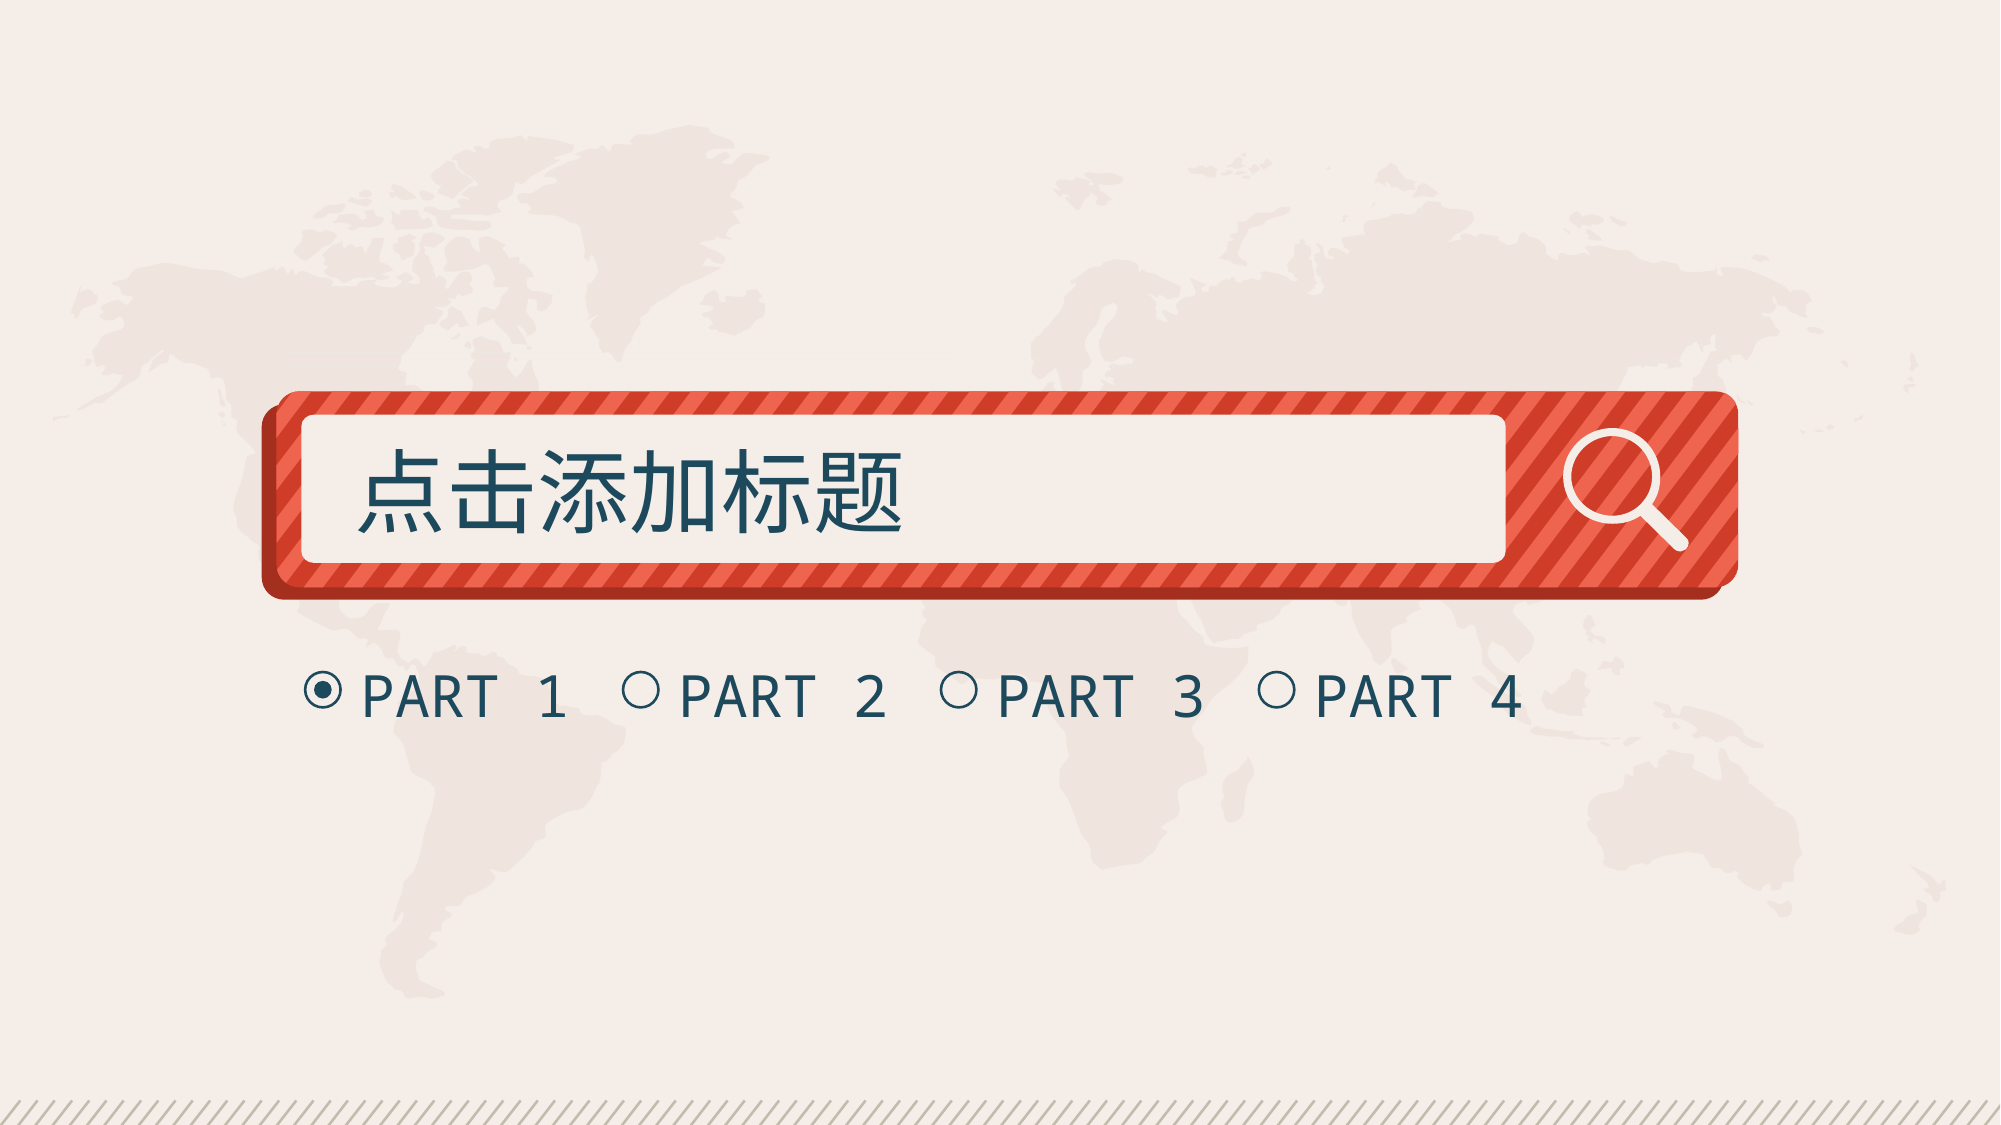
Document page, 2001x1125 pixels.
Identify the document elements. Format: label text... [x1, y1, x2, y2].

text_box [753, 391, 790, 414]
text_box [434, 391, 471, 414]
text_box [654, 391, 690, 414]
text_box [1618, 534, 1669, 588]
text_box [383, 563, 422, 588]
text_box [940, 563, 979, 588]
text_box [343, 563, 381, 588]
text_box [1258, 652, 1582, 738]
text_box [622, 563, 661, 588]
text_box [802, 563, 839, 588]
text_box [682, 563, 720, 588]
text_box [1505, 391, 1547, 445]
text_box [1291, 391, 1327, 414]
text_box [423, 563, 461, 588]
text_box [662, 563, 700, 588]
text_box [781, 563, 820, 588]
text_box [1001, 563, 1038, 588]
text_box [276, 460, 301, 517]
text_box [761, 563, 799, 588]
text_box [1100, 563, 1138, 588]
text_box [1653, 392, 1737, 509]
text_box [1311, 391, 1347, 414]
text_box [1132, 391, 1168, 414]
text_box [1319, 563, 1357, 588]
text_box [673, 391, 710, 414]
text_box [463, 563, 501, 588]
text_box [483, 563, 520, 588]
text_box [1657, 480, 1739, 588]
text_box [861, 563, 899, 588]
text_box [1032, 391, 1069, 414]
text_box [1411, 391, 1447, 414]
text_box [1506, 391, 1606, 523]
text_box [305, 652, 623, 738]
text_box [315, 391, 352, 414]
text_box [1398, 563, 1436, 588]
text_box [1020, 563, 1059, 588]
text_box [1439, 563, 1476, 588]
text_box [1459, 563, 1497, 588]
text_box [602, 563, 640, 588]
text_box [1669, 427, 1739, 531]
text_box [1200, 563, 1237, 588]
text_box [1220, 563, 1258, 588]
text_box [1350, 391, 1388, 414]
text_box [415, 391, 451, 414]
text_box [455, 391, 491, 414]
text_box [1151, 391, 1188, 414]
text_box 点击添加标题 [339, 427, 1494, 552]
text_box [1379, 563, 1417, 588]
text_box [833, 391, 870, 414]
text_box [363, 563, 401, 588]
text_box [1595, 450, 1650, 515]
text_box [1359, 563, 1396, 588]
text_box [1658, 404, 1739, 519]
text_box [1140, 563, 1178, 588]
text_box [1080, 563, 1118, 588]
text_box [1418, 563, 1457, 588]
text_box [1390, 391, 1427, 414]
text_box [1598, 523, 1657, 588]
text_box [713, 391, 750, 414]
text_box [474, 391, 512, 414]
text_box [1506, 391, 1586, 498]
text_box [1270, 391, 1308, 414]
text_box [1681, 454, 1739, 544]
text_box [395, 391, 432, 414]
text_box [941, 652, 1258, 738]
text_box [1191, 391, 1228, 414]
text_box [1506, 391, 1626, 550]
text_box [376, 391, 411, 414]
text_box [0, 0, 1218, 1104]
text_box [1041, 563, 1078, 588]
text_box [563, 563, 600, 588]
text_box [722, 563, 759, 588]
text_box [1574, 437, 1629, 502]
text_box [261, 405, 1722, 600]
text_box [1572, 437, 1611, 487]
text_box [872, 391, 910, 414]
text_box [276, 432, 301, 491]
text_box [615, 391, 650, 414]
text_box [404, 563, 440, 588]
text_box [542, 563, 581, 588]
text_box [354, 391, 392, 414]
text_box [933, 391, 969, 414]
text_box [694, 391, 730, 414]
text_box [303, 563, 342, 588]
text_box [841, 563, 879, 588]
text_box [992, 391, 1029, 414]
text_box [1613, 467, 1652, 515]
text_box [495, 391, 531, 414]
text_box [1120, 563, 1157, 588]
text_box [1371, 391, 1407, 414]
text_box [1491, 391, 1526, 420]
text_box [324, 563, 361, 588]
text_box [1563, 428, 1689, 552]
text_box [1259, 563, 1298, 588]
text_box [1172, 391, 1208, 414]
text_box [1430, 391, 1467, 414]
text_box [301, 414, 1506, 563]
text_box [1678, 507, 1739, 588]
text_box [1053, 391, 1088, 414]
text_box [1179, 563, 1218, 588]
text_box [1638, 545, 1684, 588]
text_box [981, 563, 1019, 588]
text_box [633, 391, 671, 414]
text_box [1013, 391, 1049, 414]
text_box [742, 563, 780, 588]
text_box [813, 391, 849, 414]
text_box [774, 391, 810, 414]
text_box [1160, 563, 1197, 588]
text_box [1636, 391, 1686, 442]
text_box [582, 563, 621, 588]
text_box [276, 391, 312, 438]
text_box [1657, 391, 1724, 476]
text_box [972, 391, 1008, 414]
text_box [702, 563, 740, 588]
text_box [1252, 391, 1287, 414]
text_box [554, 391, 591, 414]
text_box [1518, 510, 1589, 588]
text_box [1111, 391, 1149, 414]
text_box [276, 391, 332, 464]
text_box [276, 485, 301, 543]
text_box [1647, 391, 1706, 456]
text_box [1072, 391, 1108, 414]
text_box [921, 563, 958, 588]
text_box [575, 391, 610, 414]
text_box [854, 391, 889, 414]
text_box [1598, 391, 1645, 429]
text_box [1339, 563, 1377, 588]
text_box [1618, 391, 1666, 433]
text_box [336, 391, 371, 414]
text_box [277, 538, 304, 583]
text_box [1212, 391, 1247, 414]
text_box [961, 563, 998, 588]
text_box [1280, 563, 1317, 588]
text_box [1239, 563, 1277, 588]
text_box [1498, 496, 1576, 588]
text_box [1558, 523, 1625, 588]
text_box [1092, 391, 1128, 414]
text_box [535, 391, 571, 414]
text_box [881, 563, 918, 588]
text_box [443, 563, 481, 588]
text_box [1299, 563, 1337, 588]
text_box [893, 391, 929, 414]
text_box [952, 391, 989, 414]
text_box [1470, 391, 1507, 414]
text_box [734, 391, 769, 414]
text_box [1538, 519, 1606, 588]
text_box [1577, 517, 1646, 588]
text_box [1583, 441, 1641, 511]
text_box [821, 563, 859, 588]
text_box [276, 513, 301, 570]
text_box [1060, 563, 1098, 588]
text_box [1451, 391, 1486, 414]
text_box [623, 652, 941, 738]
text_box [912, 391, 949, 414]
text_box [793, 391, 830, 414]
text_box [643, 563, 679, 588]
text_box [594, 391, 631, 414]
text_box [502, 563, 541, 588]
text_box [901, 563, 939, 588]
text_box [523, 563, 560, 588]
text_box [1331, 391, 1367, 414]
text_box [1479, 476, 1566, 588]
text_box [514, 391, 551, 414]
text_box [1697, 533, 1739, 588]
text_box [284, 560, 321, 588]
text_box [1231, 391, 1268, 414]
